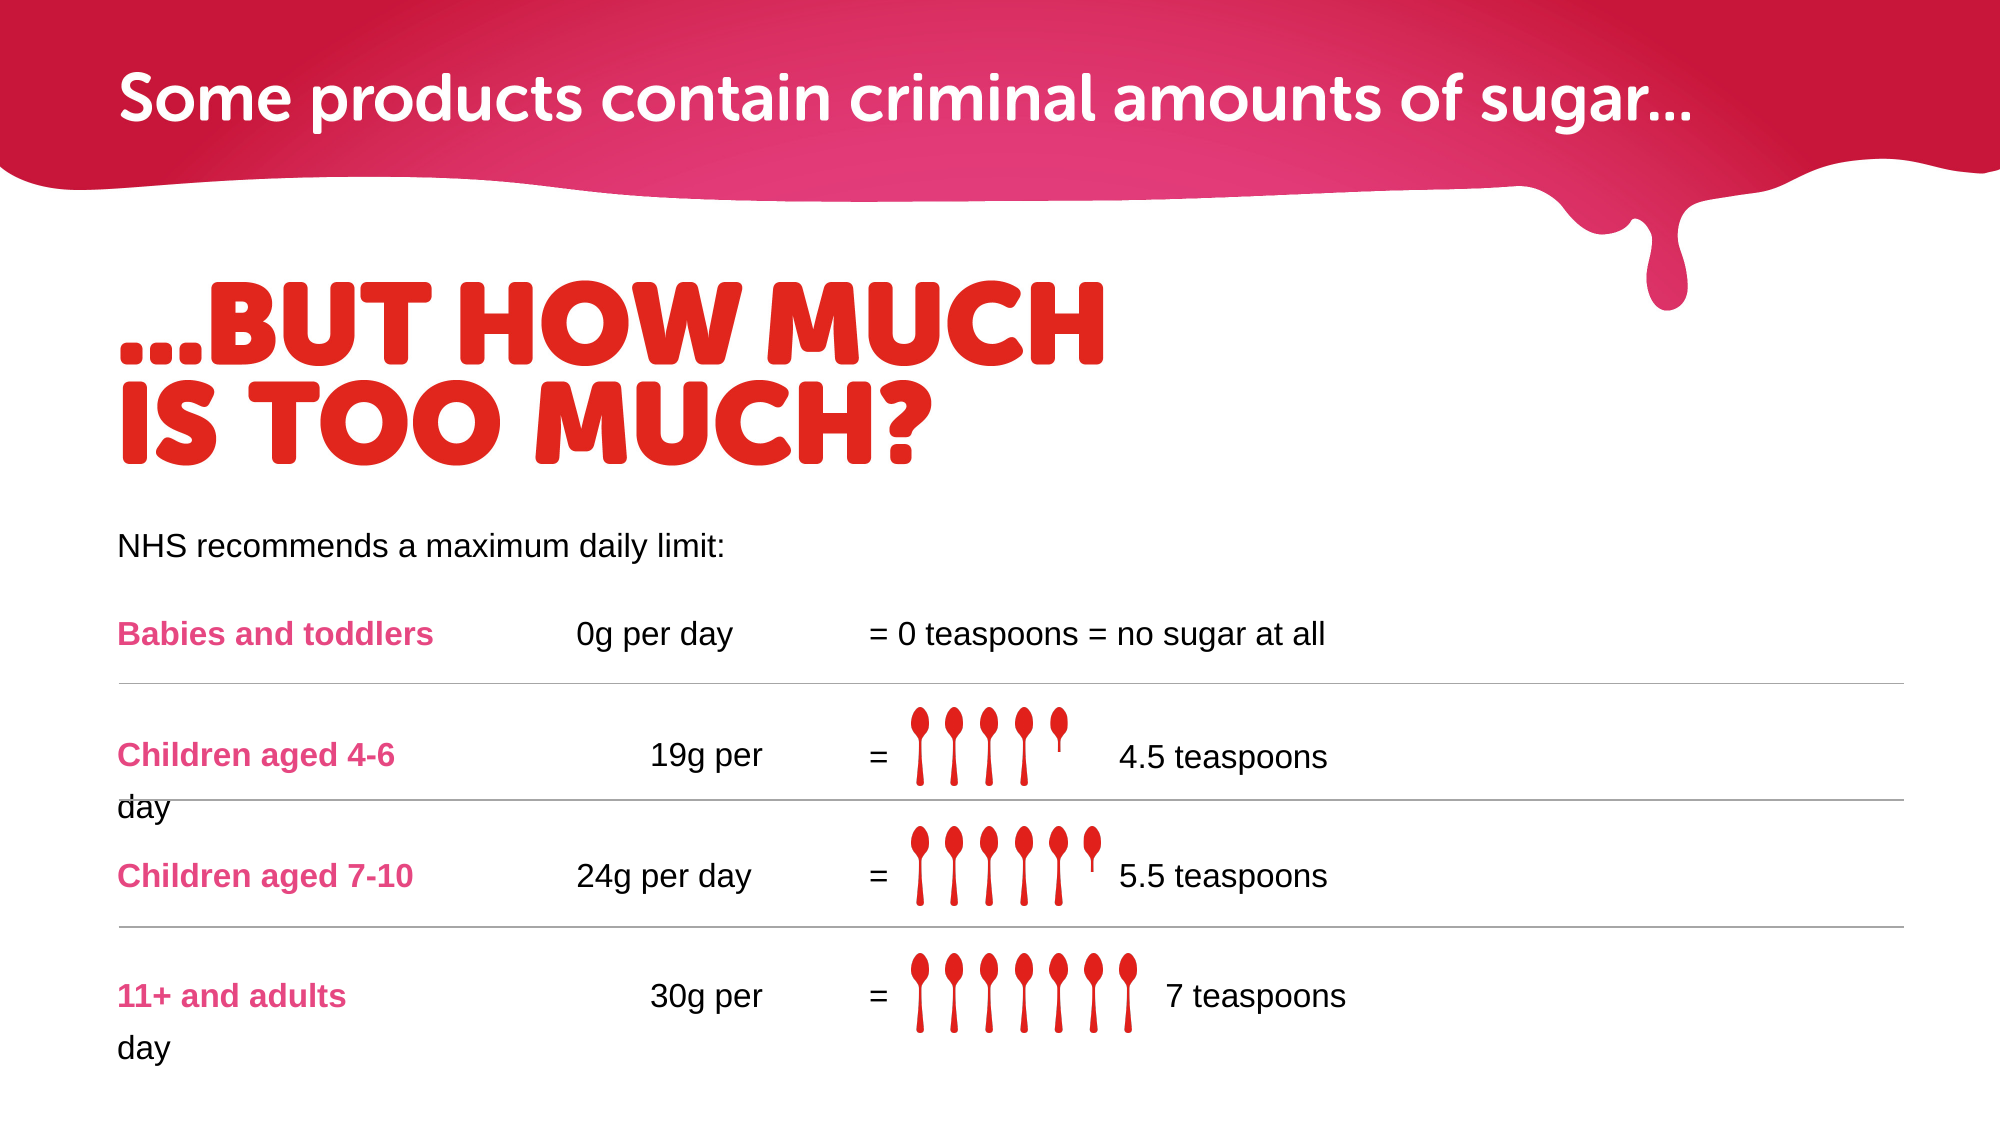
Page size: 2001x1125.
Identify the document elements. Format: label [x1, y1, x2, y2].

text_box [102, 833, 1905, 928]
text_box [854, 826, 1386, 906]
text_box [102, 592, 1905, 684]
text_box [102, 713, 1905, 801]
text_box [854, 706, 1386, 787]
text_box [854, 953, 1386, 1033]
picture [0, 0, 2000, 1125]
